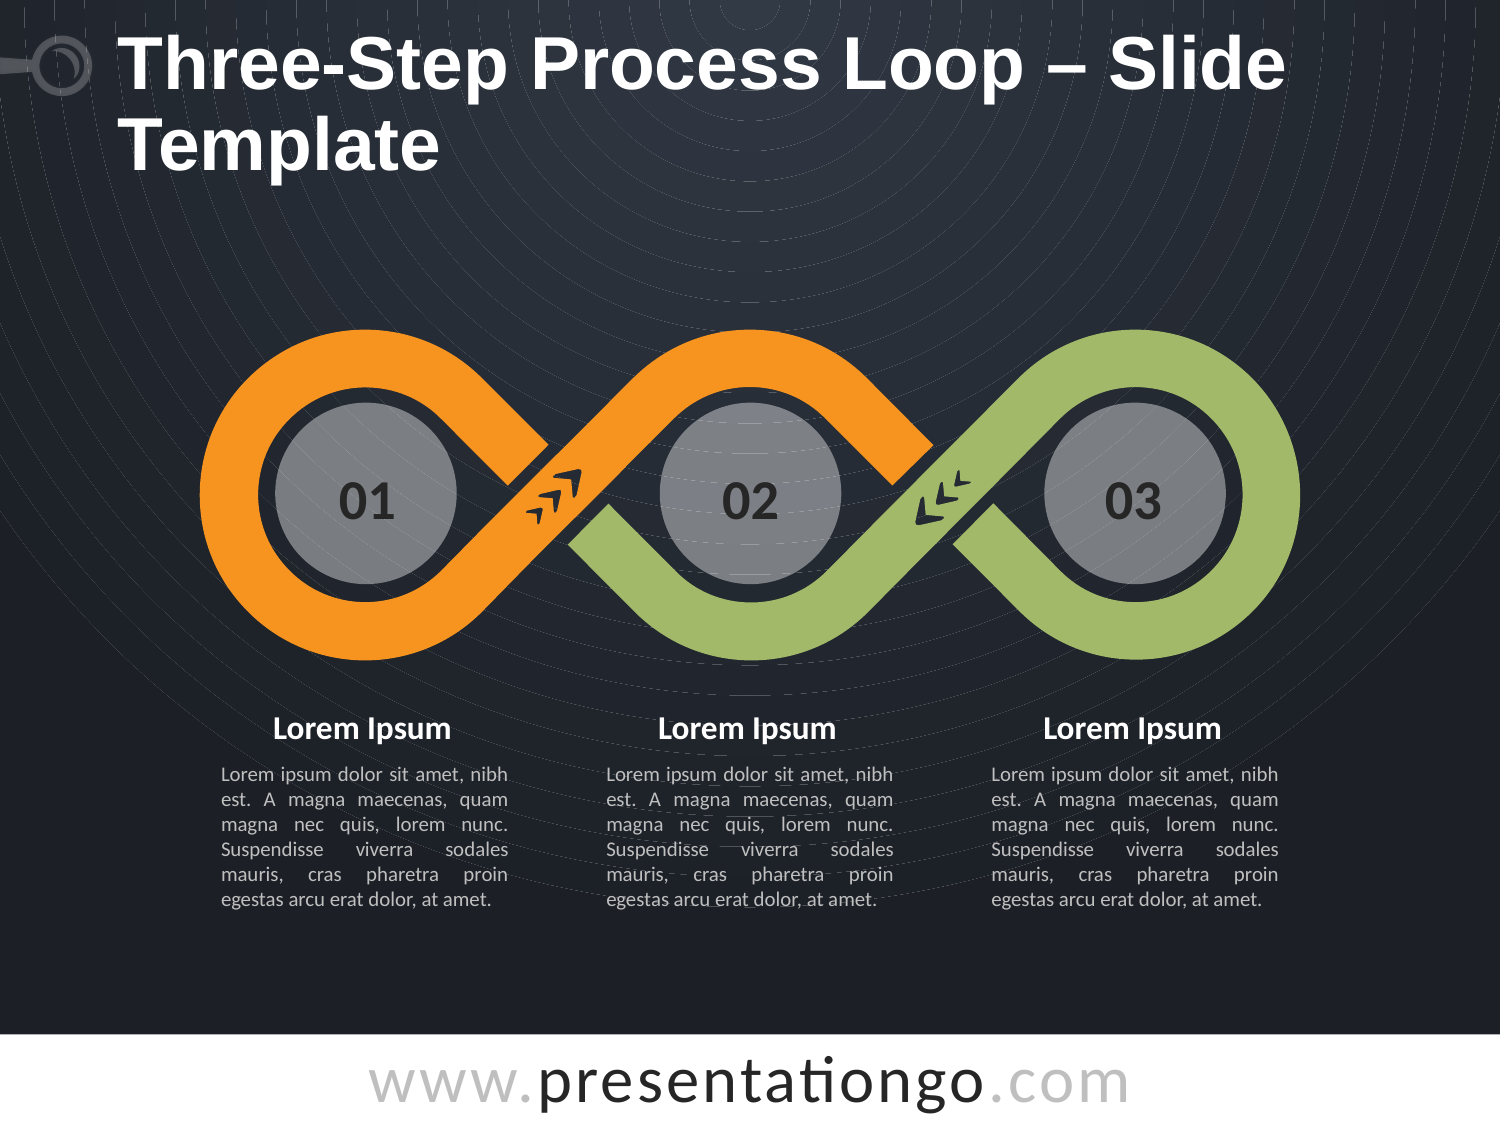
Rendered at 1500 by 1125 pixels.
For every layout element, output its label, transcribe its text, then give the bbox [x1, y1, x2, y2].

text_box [221, 698, 509, 920]
text_box 01 [308, 455, 427, 538]
text_box [567, 329, 1301, 661]
text_box [199, 329, 934, 661]
title Three-Step Process Loop – Slide Template [103, 17, 1500, 139]
text_box [275, 402, 457, 585]
text_box [659, 402, 842, 585]
text_box 02 [691, 455, 810, 538]
text_box [1044, 402, 1226, 585]
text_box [606, 698, 894, 920]
text_box 03 [1074, 455, 1193, 538]
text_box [991, 698, 1279, 920]
